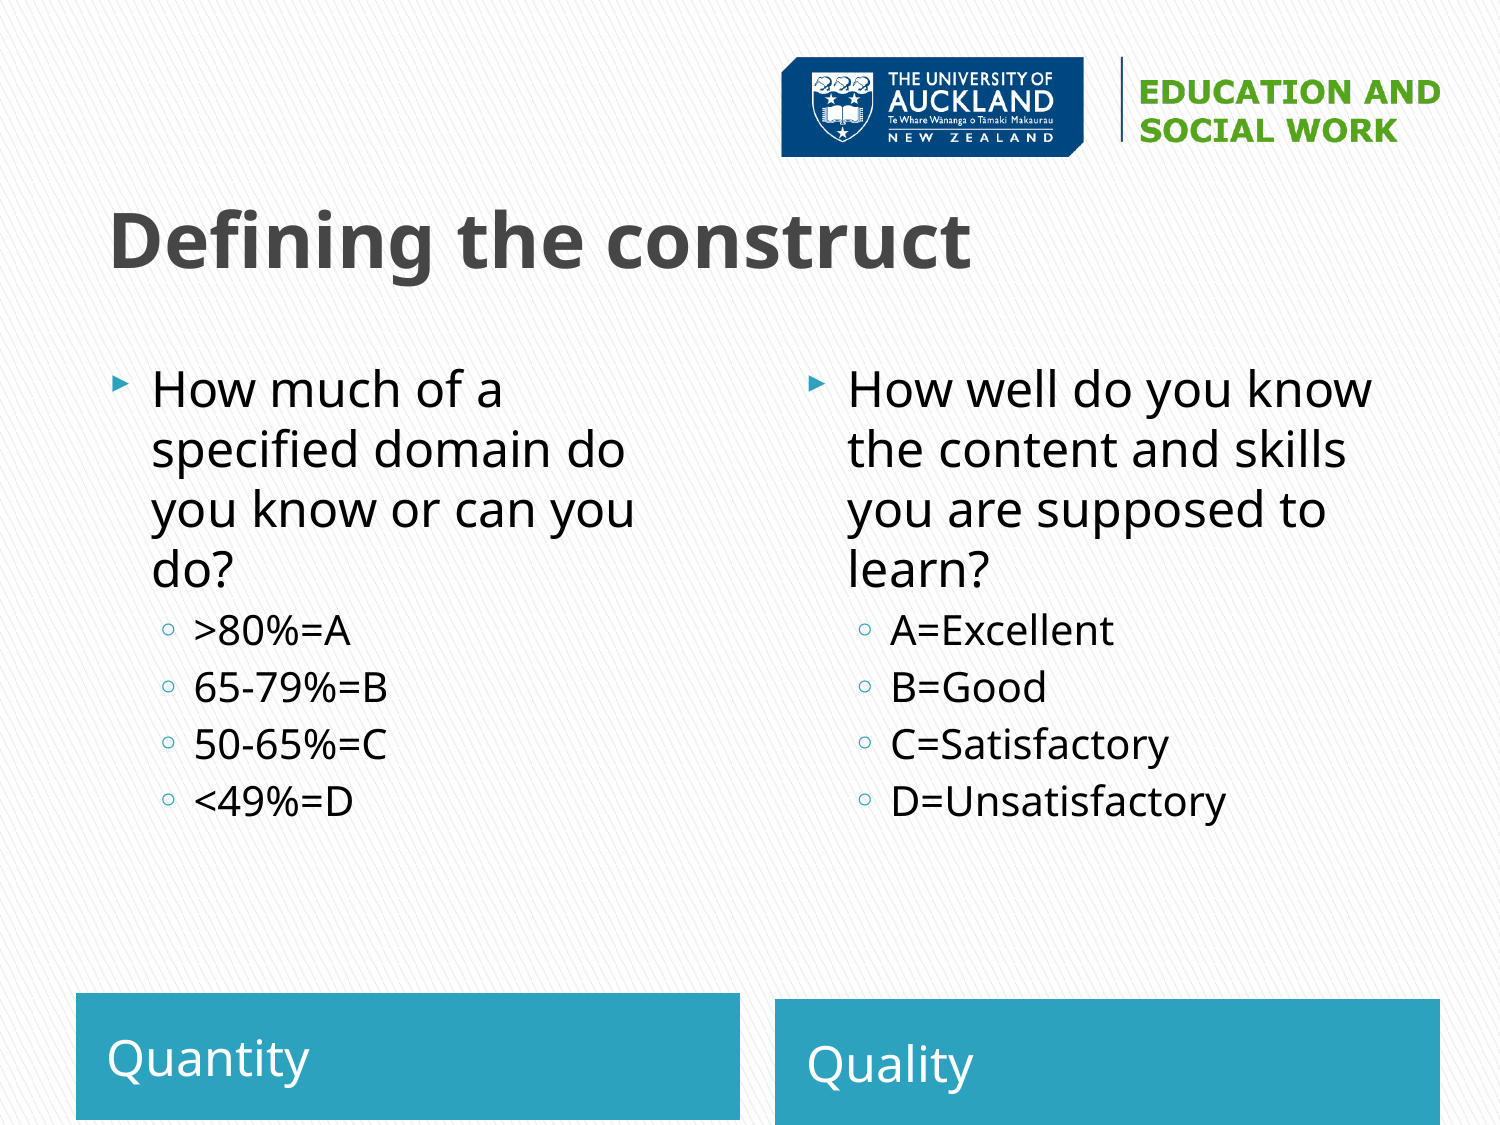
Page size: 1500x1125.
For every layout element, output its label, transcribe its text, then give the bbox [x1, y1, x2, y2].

list Quality [775, 999, 1440, 1125]
title Defining the construct [92, 184, 1443, 292]
list How well do you know the content and skills you are supposed to learn? A=Excellent B=Good C=Satisfactory D=Unsatisfactory [773, 349, 1437, 997]
list Quantity [76, 997, 740, 1120]
list How much of a specified domain do you know or can you do? >80%=A 65-79%=B 50-65%=C <49%=D [76, 349, 740, 997]
picture [781, 56, 1440, 157]
